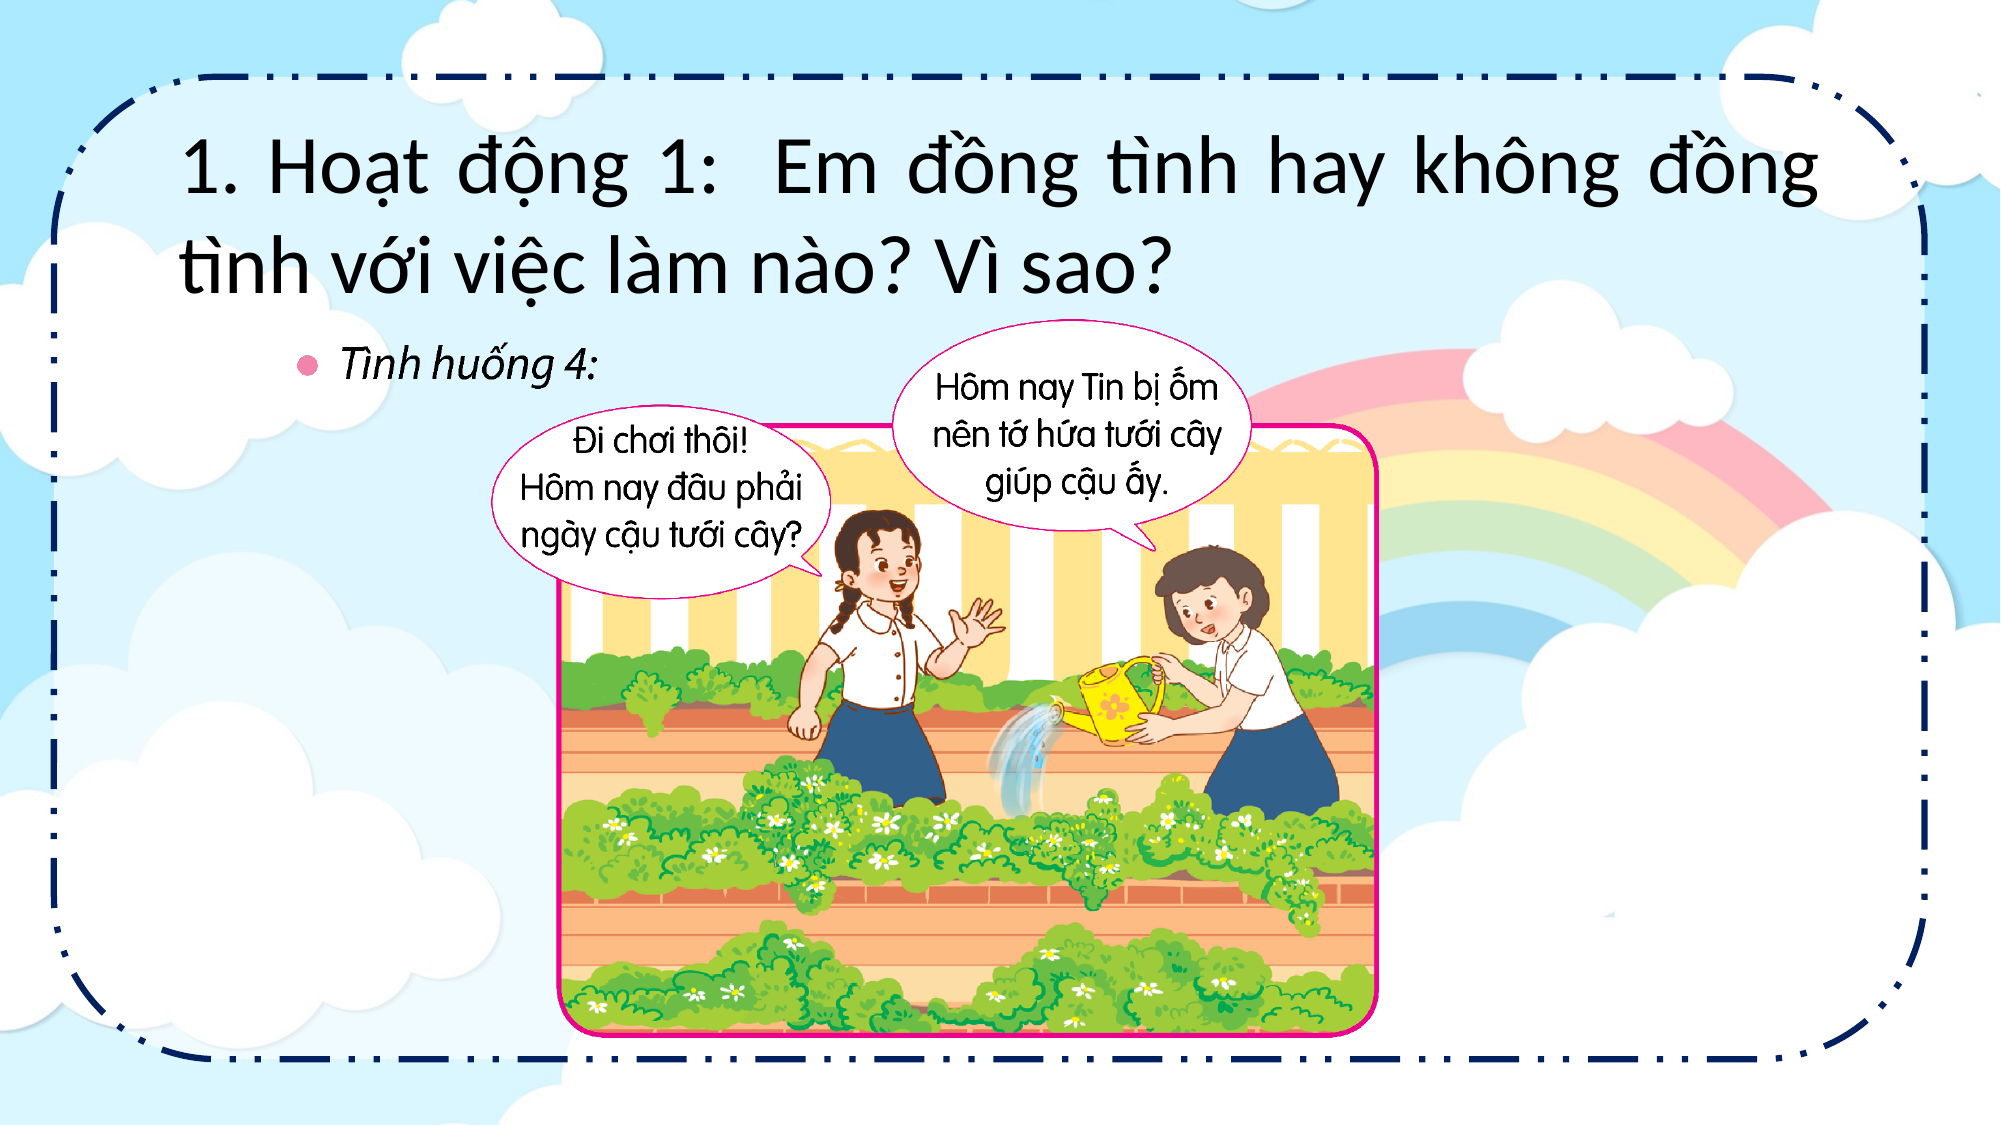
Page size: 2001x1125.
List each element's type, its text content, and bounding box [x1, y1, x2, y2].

text_box 1. Hoạt động 1: Em đồng tình hay không đồng tình với việc làm nào? Vì sao? [163, 102, 1837, 318]
picture [0, 0, 2001, 1125]
text_box [52, 75, 1926, 1061]
